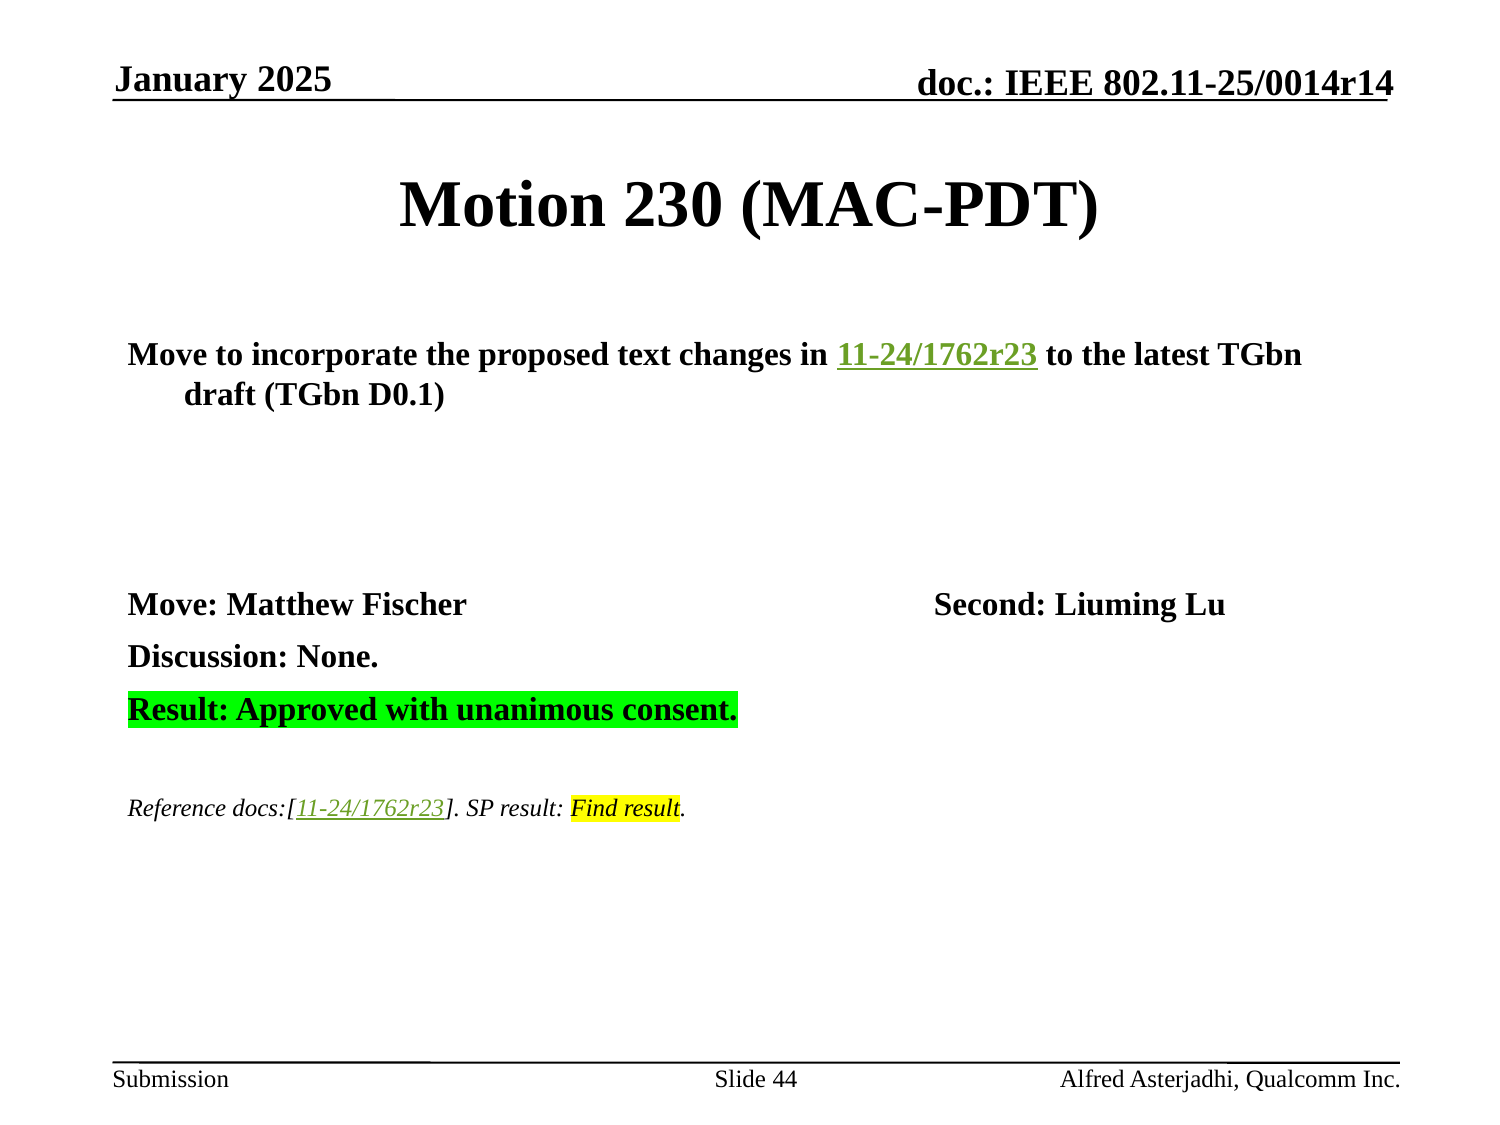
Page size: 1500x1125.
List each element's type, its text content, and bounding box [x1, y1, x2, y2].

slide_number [114, 54, 423, 100]
list Move to incorporate the proposed text changes in 11-24/1762r23 to the latest TGbn draft (TGbn D0.1) Move: Matthew Fischer Second: Liuming Lu Discussion: None. Result: Approved with unanimous consent. Reference docs:[11-24/1762r23]. SP result: Find result. [112, 324, 1388, 1000]
title Motion 230 (MAC-PDT) [112, 112, 1388, 288]
footer Alfred Asterjadhi, Qualcomm Inc. [878, 1061, 1402, 1093]
slide_number Slide 44 [712, 1061, 800, 1123]
